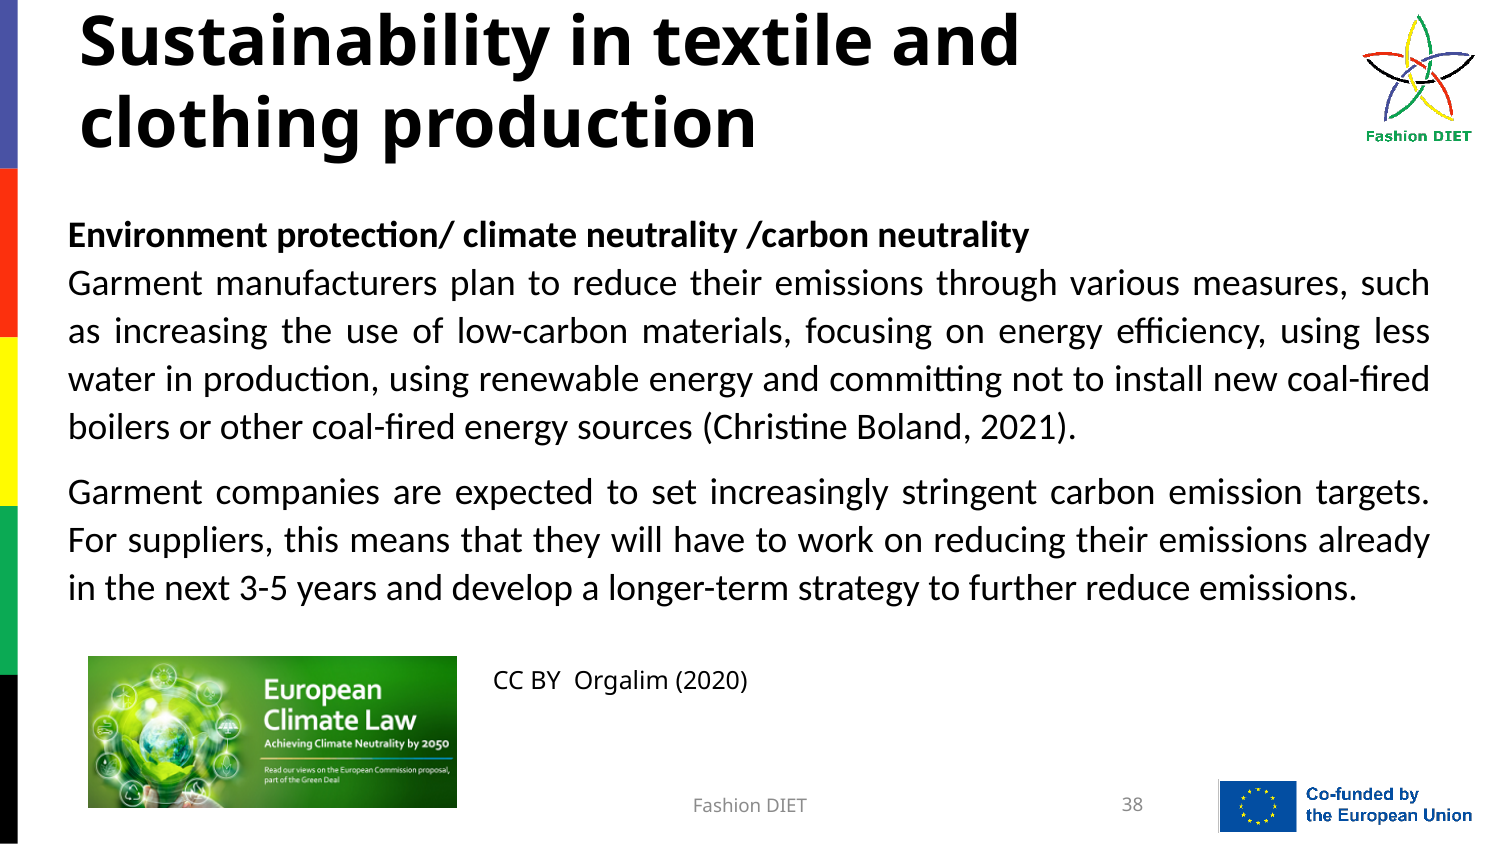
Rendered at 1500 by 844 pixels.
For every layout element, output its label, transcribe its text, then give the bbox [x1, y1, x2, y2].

text_box CC BY Orgalim (2020) [478, 657, 807, 702]
picture [88, 656, 457, 808]
text_box Sustainability in textile and clothing production [64, 0, 1069, 169]
picture [1358, 14, 1480, 151]
text_box Environment protection/ climate neutrality /carbon neutrality Garment manufacturers plan to reduce their emissions through various measures, such as increasing the use of low-carbon materials, focusing on energy efficiency, using less water in production, using renewable energy and committing not to install new coal-fired boilers or other coal-fired energy sources (Christine Boland, 2021). Garment companies are expected to set increasingly stringent carbon emission targets. For suppliers, this means that they will have to work on reducing their emissions already in the next 3-5 years and develop a longer-term strategy to further reduce emissions. [53, 202, 1447, 616]
footer Fashion DIET [496, 782, 1004, 828]
slide_number 38 [820, 783, 1159, 829]
picture [1216, 777, 1491, 835]
